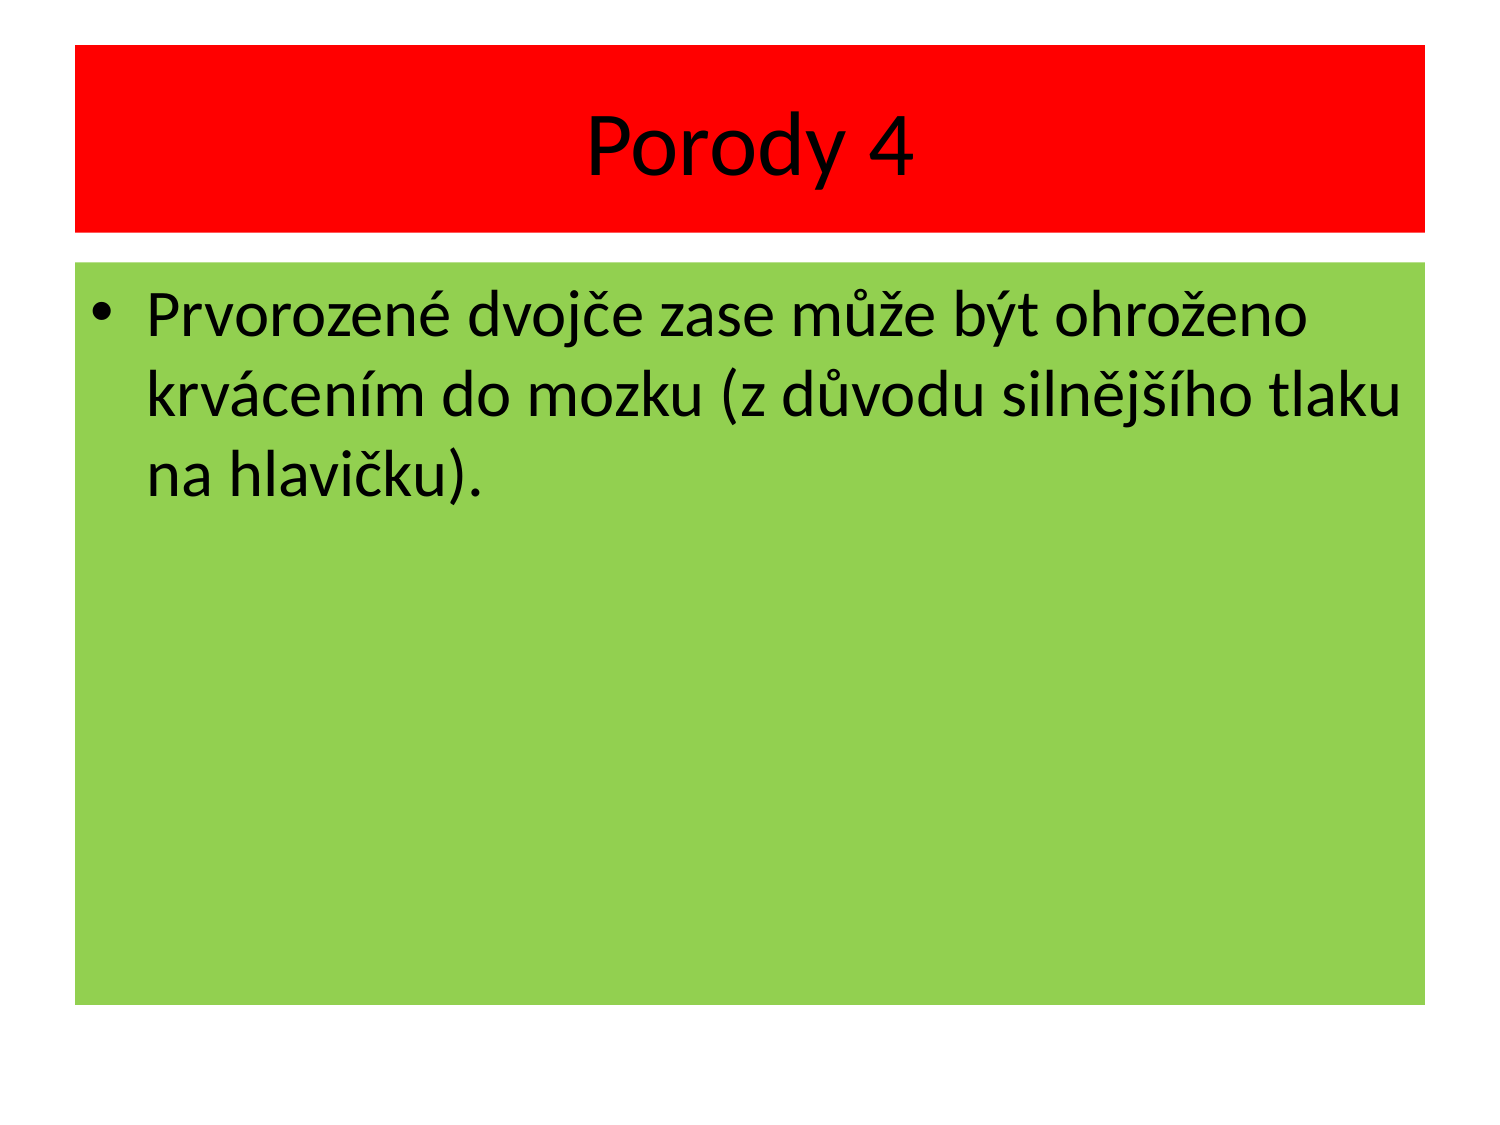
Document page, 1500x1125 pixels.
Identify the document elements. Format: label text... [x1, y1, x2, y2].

list Prvorozené dvojče zase může být ohroženo krvácením do mozku (z důvodu silnějšího tlaku na hlavičku). [75, 262, 1425, 1005]
title Porody 4 [75, 45, 1425, 233]
